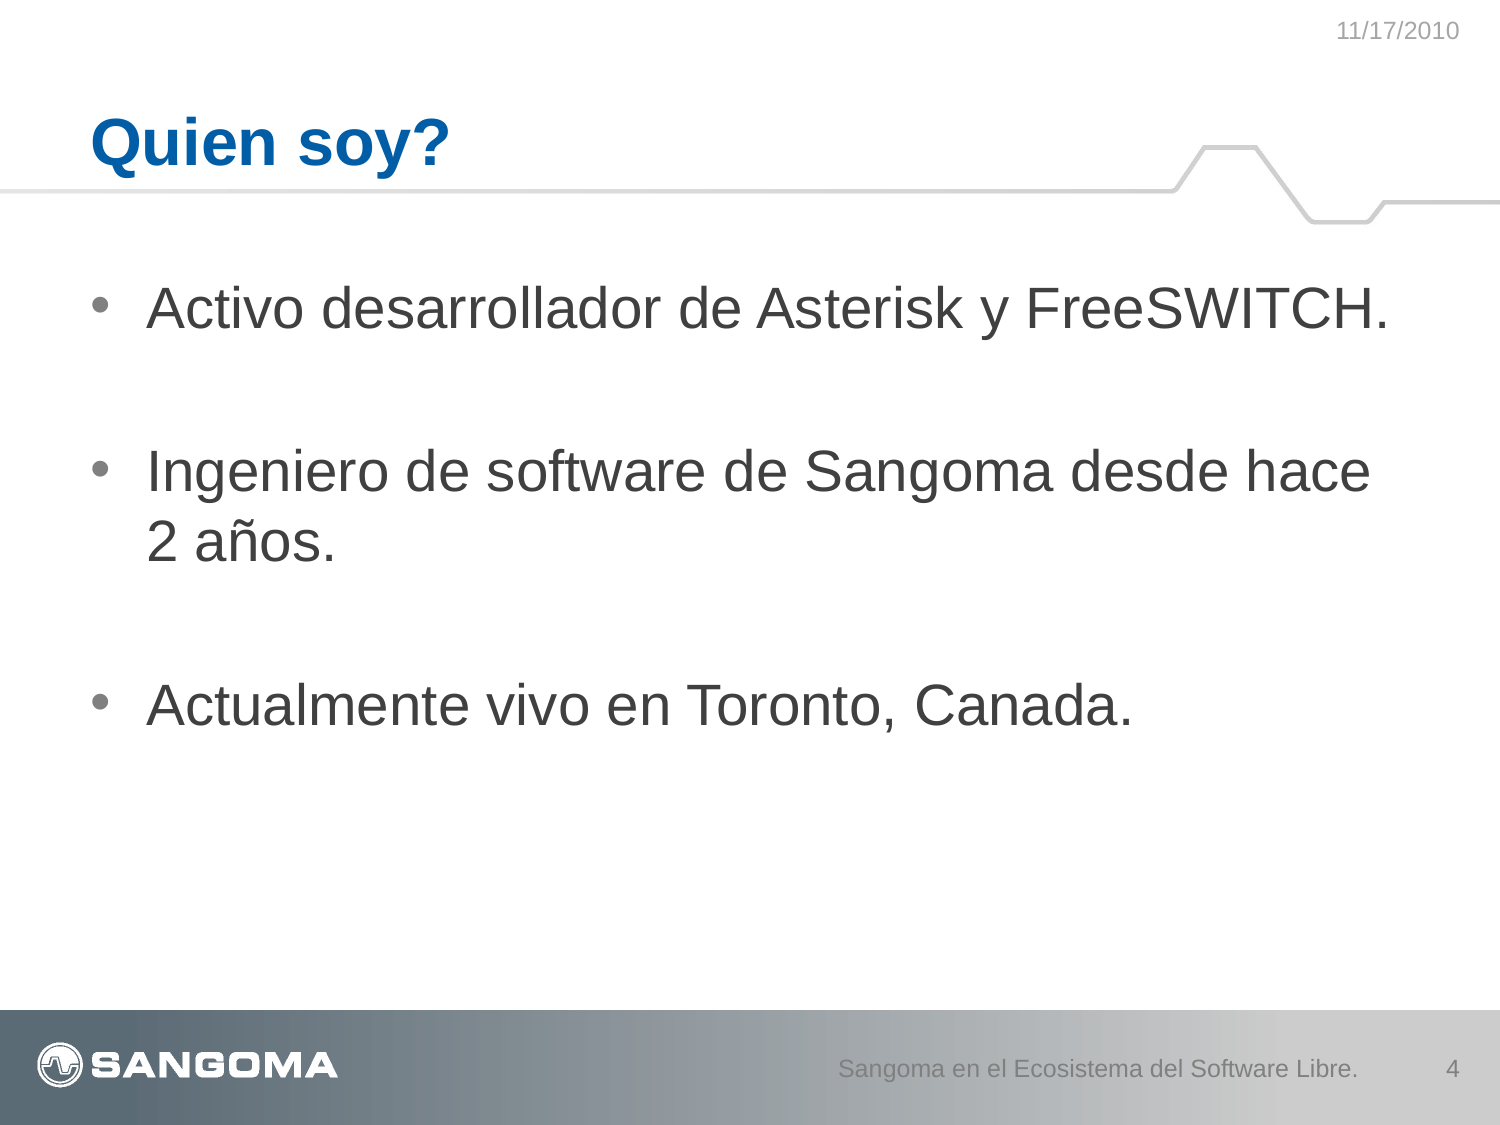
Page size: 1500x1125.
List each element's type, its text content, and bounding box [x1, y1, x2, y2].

slide_number 4 [1387, 1037, 1475, 1098]
picture [0, 0, 1500, 1125]
footer Sangoma en el Ecosistema del Software Libre. [525, 1037, 1375, 1098]
list Activo desarrollador de Asterisk y FreeSWITCH. Ingeniero de software de Sangoma desde hace 2 años. Actualmente vivo en Toronto, Canada. [75, 262, 1425, 1005]
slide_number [1050, 0, 1475, 60]
title Quien soy? [75, 45, 1425, 233]
